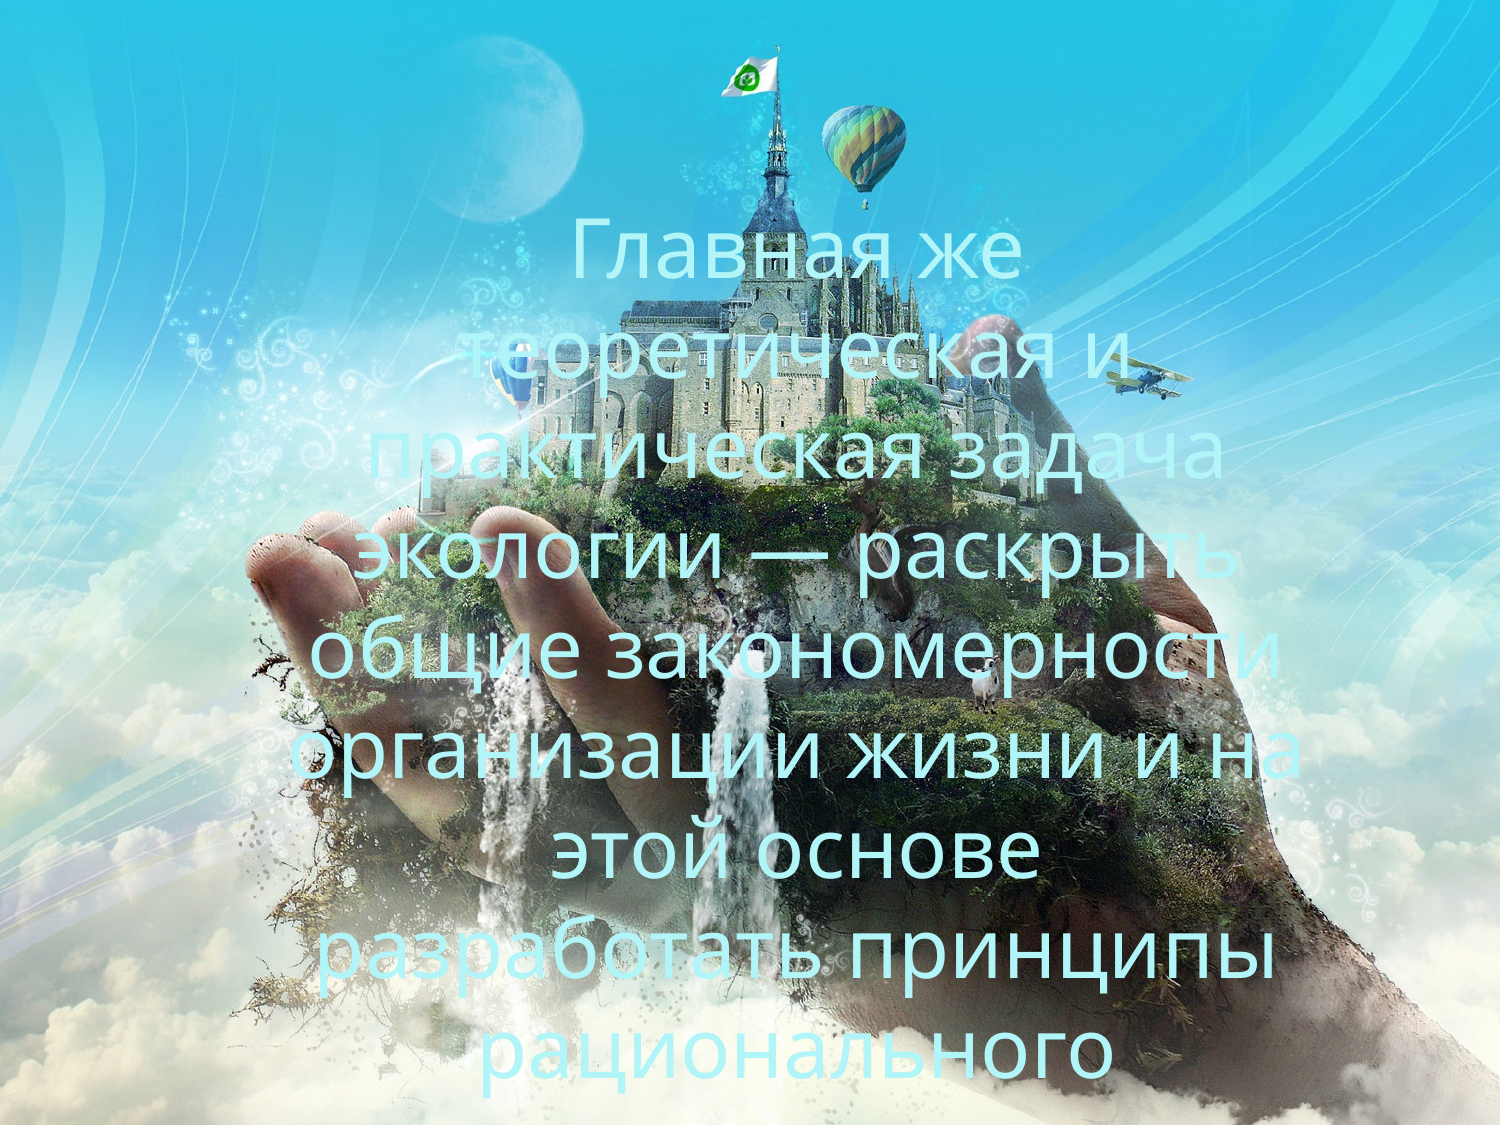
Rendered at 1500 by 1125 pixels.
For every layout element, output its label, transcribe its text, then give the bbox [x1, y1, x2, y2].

text_box Главная же теоретическая и практическая задача экологии — раскрыть общие закономерности организации жизни и на этой основе разработать принципы рационального использования природных ресурсов в условиях все возрастающего влияния человека на биосферу. [269, 187, 1325, 1125]
picture [0, 0, 1500, 1125]
